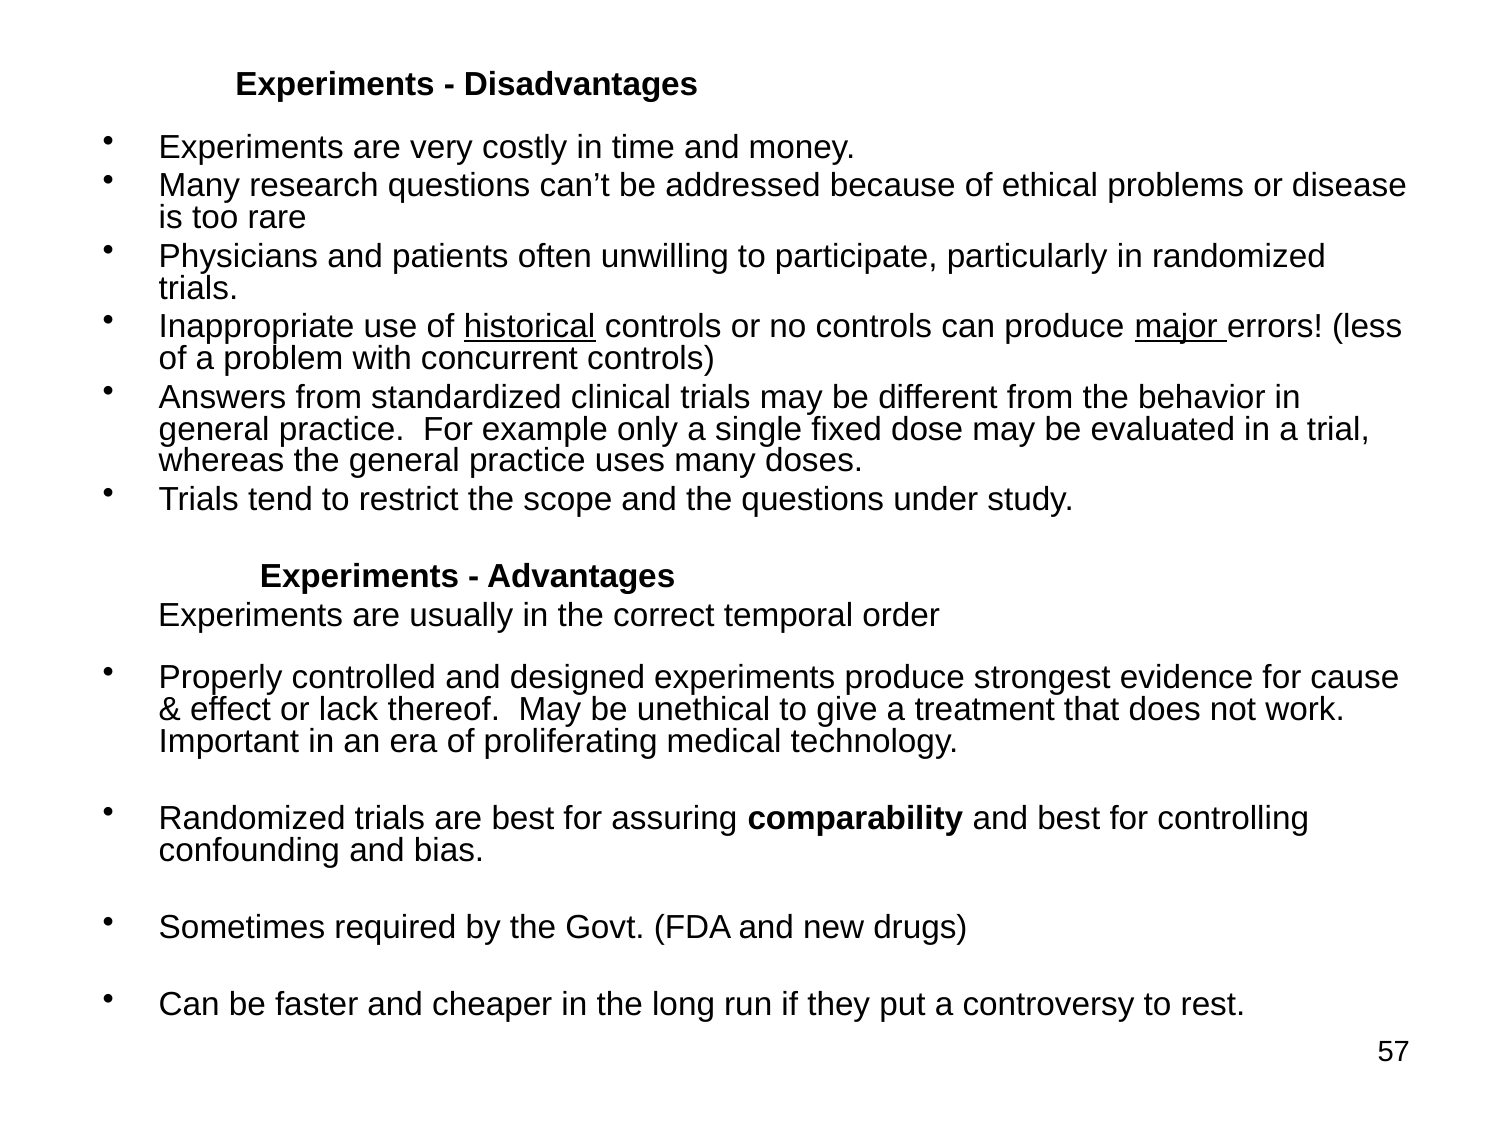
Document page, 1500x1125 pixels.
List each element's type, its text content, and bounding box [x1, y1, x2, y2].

list Experiments - Disadvantages Experiments are very costly in time and money. Many research questions can’t be addressed because of ethical problems or disease is too rare Physicians and patients often unwilling to participate, particularly in randomized trials. Inappropriate use of historical controls or no controls can produce major errors! (less of a problem with concurrent controls) Answers from standardized clinical trials may be different from the behavior in general practice. For example only a single fixed dose may be evaluated in a trial, whereas the general practice uses many doses. Trials tend to restrict the scope and the questions under study. Experiments - Advantages Experiments are usually in the correct temporal order Properly controlled and designed experiments produce strongest evidence for cause & effect or lack thereof. May be unethical to give a treatment that does not work. Important in an era of proliferating medical technology. Randomized trials are best for assuring comparability and best for controlling confounding and bias. Sometimes required by the Govt. (FDA and new drugs) Can be faster and cheaper in the long run if they put a controversy to rest. [87, 62, 1426, 1076]
slide_number 57 [1074, 1024, 1426, 1103]
